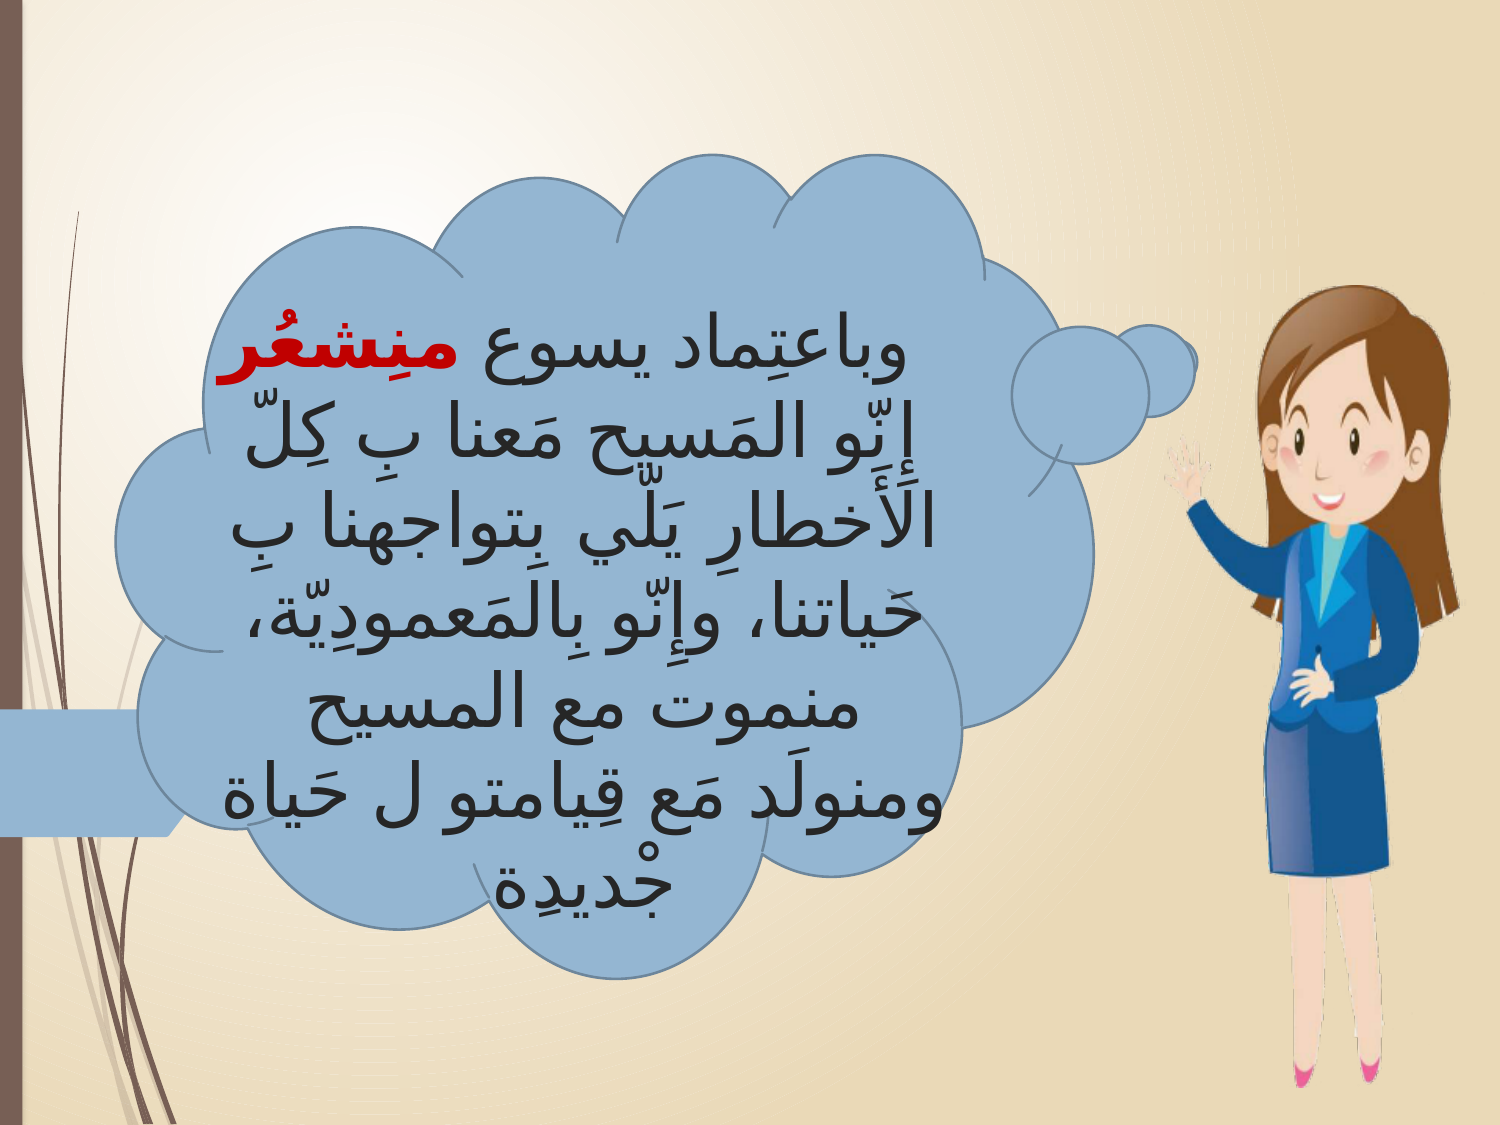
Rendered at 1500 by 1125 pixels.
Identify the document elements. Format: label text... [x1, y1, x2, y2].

text_box وباعتِماد يسوع منِشعُر إِنّو المَسيح مَعنا بِ كِلّ الأَخطارِ يَلّي بِتواجهنا بِ حَياتنا، وإِنّو بِالمَعمودِيّة، منموت مع المسيح ومنولَد مَع قِيامتو ل حَياة جْديدِة [187, 285, 982, 934]
picture [1093, 285, 1500, 1088]
text_box [512, 934, 720, 981]
text_box [241, 153, 1088, 725]
text_box [114, 431, 187, 816]
